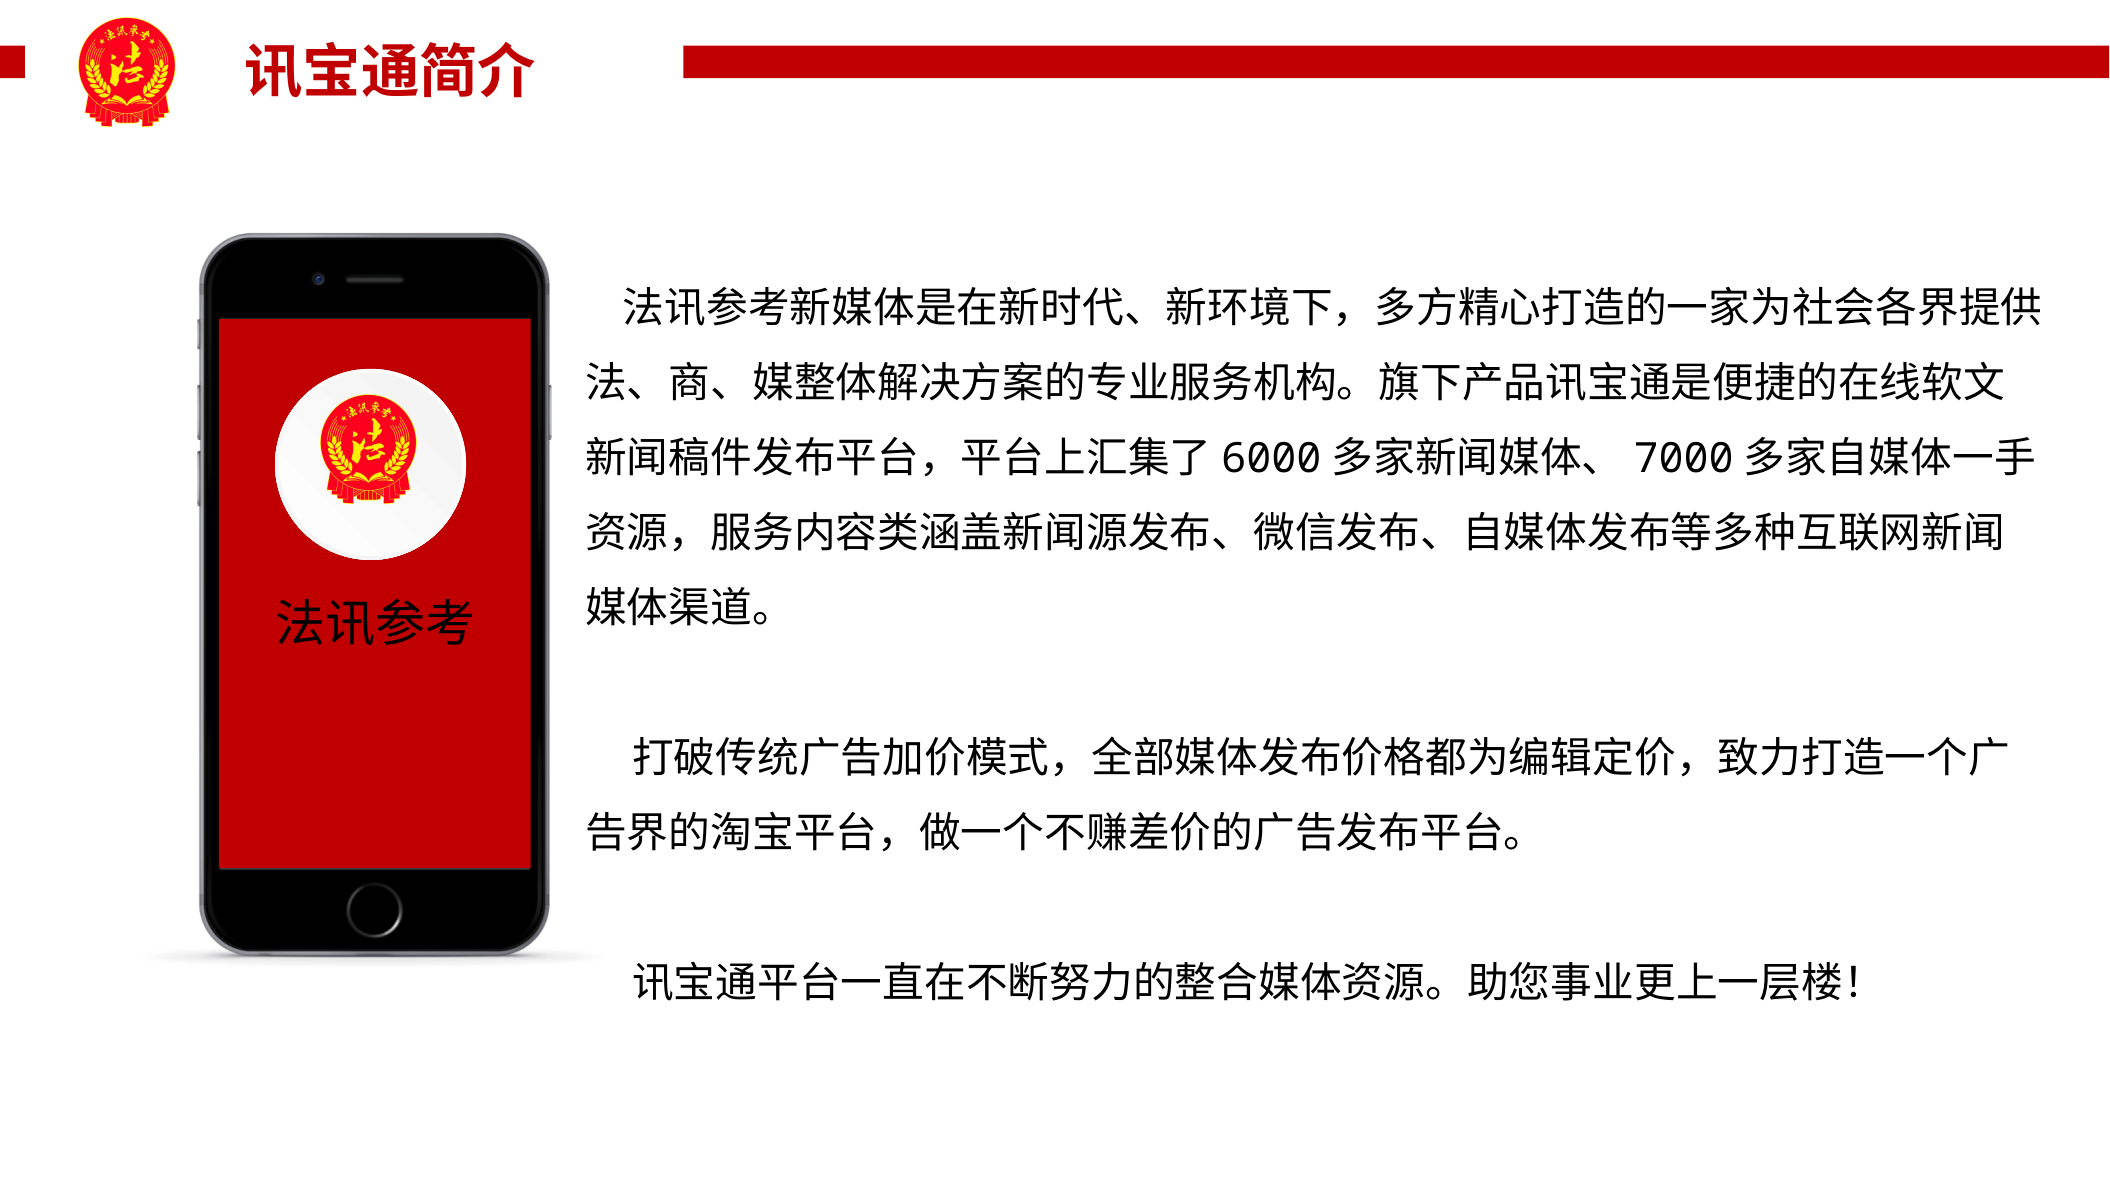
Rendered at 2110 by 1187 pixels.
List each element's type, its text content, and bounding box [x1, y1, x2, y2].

text_box 法讯参考新媒体是在新时代、新环境下，多方精心打造的一家为社会各界提供法、商、媒整体解决方案的专业服务机构。旗下产品讯宝通是便捷的在线软文新闻稿件发布平台，平台上汇集了6000多家新闻媒体、7000多家自媒体一手资源，服务内容类涵盖新闻源发布、微信发布、自媒体发布等多种互联网新闻媒体渠道。 打破传统广告加价模式，全部媒体发布价格都为编辑定价，致力打造一个广告界的淘宝平台，做一个不赚差价的广告发布平台。 讯宝通平台一直在不断努力的整合媒体资源。助您事业更上一层楼！ [611, 248, 2061, 1014]
picture [71, 13, 184, 131]
text_box [682, 45, 2110, 79]
text_box 讯宝通简介 [230, 26, 682, 111]
picture [127, 174, 611, 1021]
text_box [0, 45, 26, 79]
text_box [275, 368, 467, 560]
